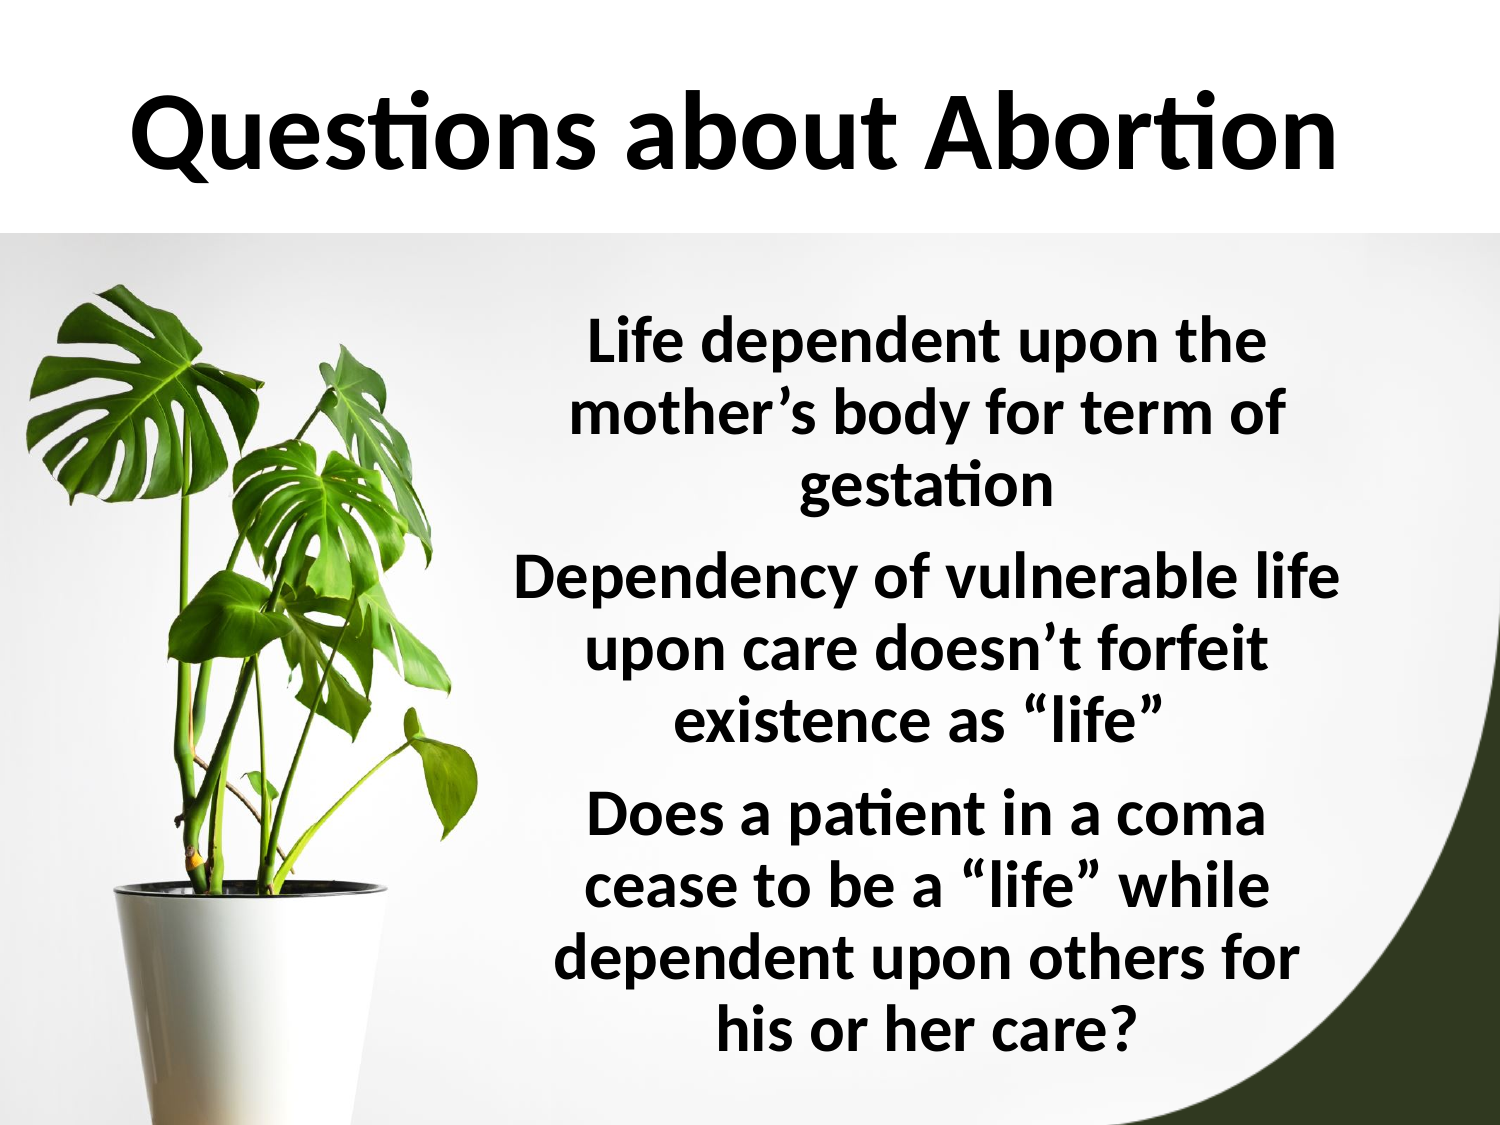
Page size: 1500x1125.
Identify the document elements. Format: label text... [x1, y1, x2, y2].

title Questions about Abortion [56, 35, 1414, 202]
picture [0, 233, 1500, 1125]
text_box Life dependent upon the mother’s body for term of gestation Dependency of vulnerable life upon care doesn’t forfeit existence as “life” Does a patient in a coma cease to be a “life” while dependent upon others for his or her care? [497, 297, 1358, 1053]
